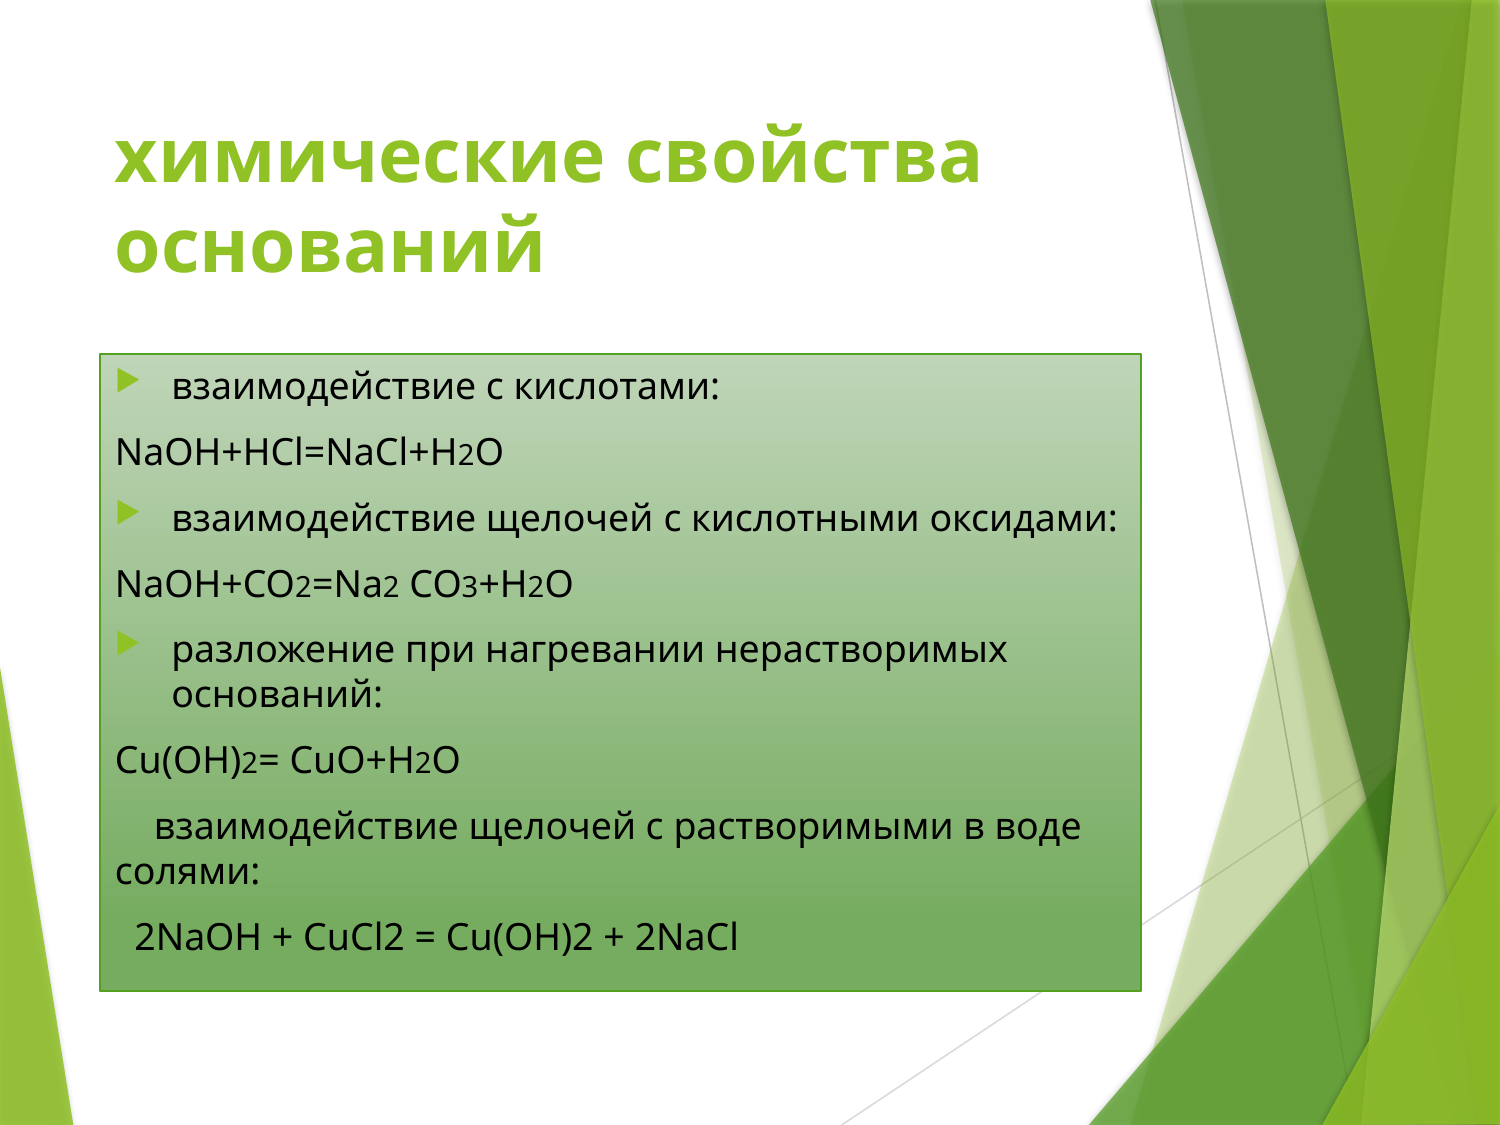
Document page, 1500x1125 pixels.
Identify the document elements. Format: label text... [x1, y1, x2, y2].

list взаимодействие с кислотами: NaOH+HCl=NaCl+H2O взаимодействие щелочей c кислотными оксидами: NaOH+CO2=Na2 CO3+H2O разложение при нагревании нерастворимых оснований: Cu(OH)2= CuO+H2O взаимодействие щелочей с растворимыми в воде солями: 2NaOH + CuCl2 = Cu(OH)2 + 2NaCl [99, 353, 1142, 992]
title химические свойства оснований [99, 99, 1142, 317]
